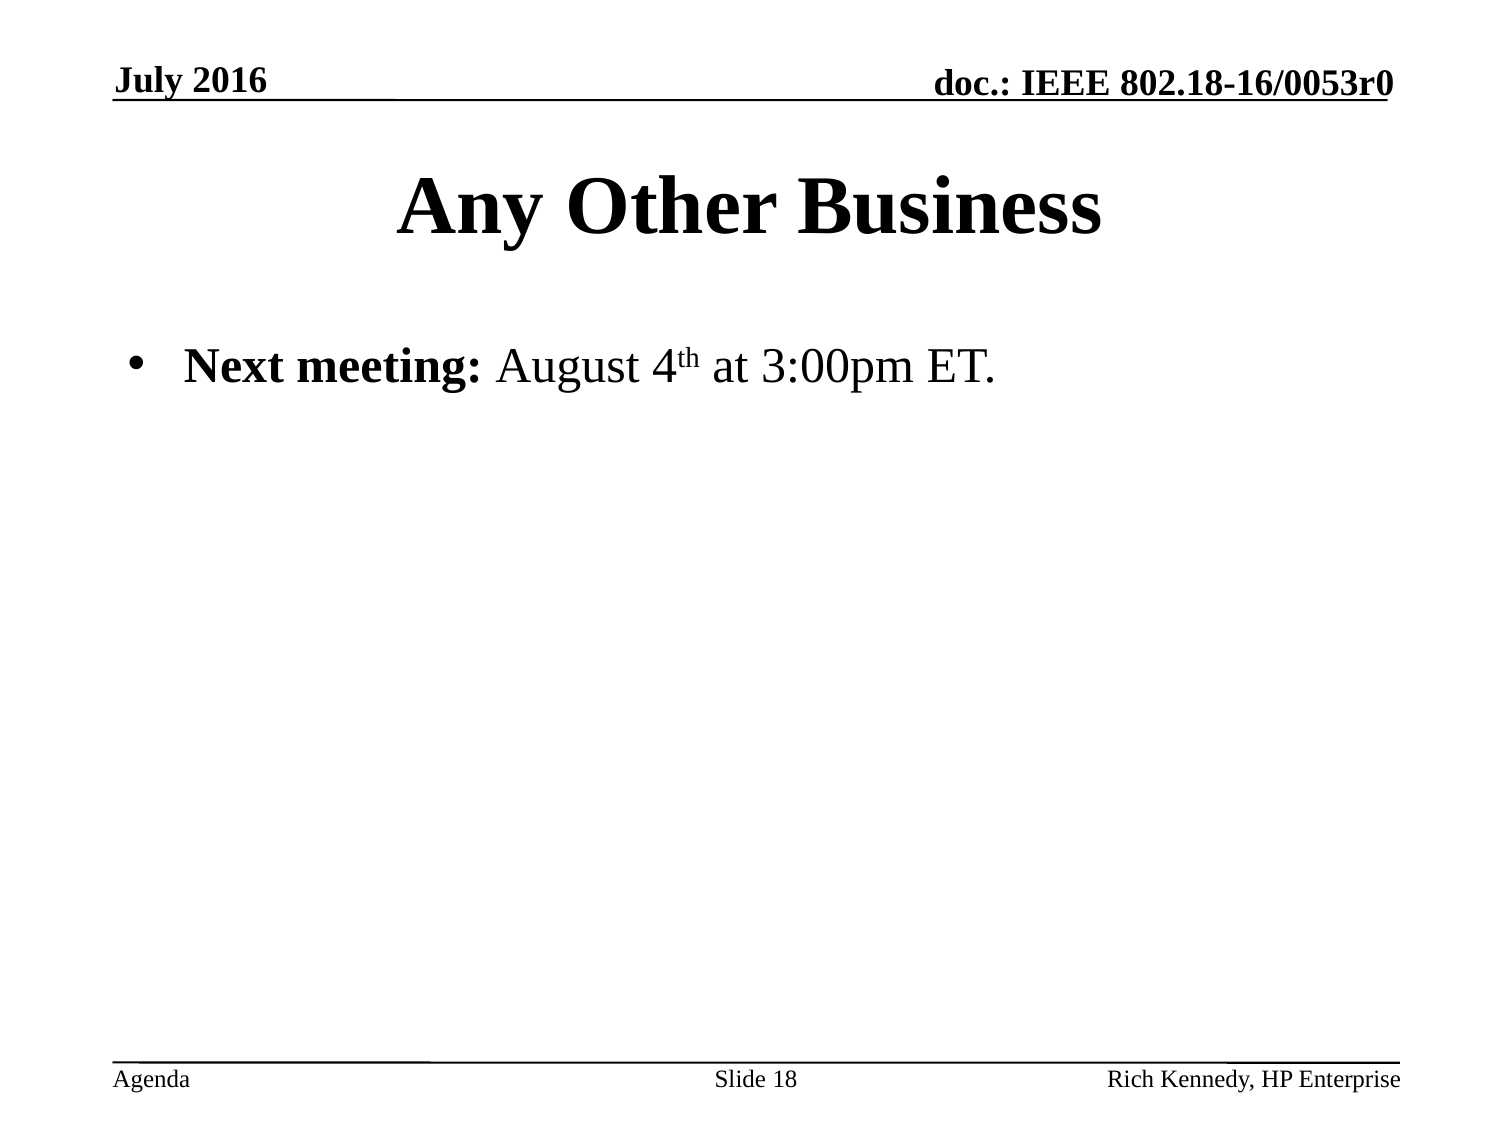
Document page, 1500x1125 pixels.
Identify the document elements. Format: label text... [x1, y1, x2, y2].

slide_number Slide 18 [712, 1061, 800, 1123]
list Next meeting: August 4th at 3:00pm ET. [112, 324, 1388, 1000]
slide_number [114, 54, 316, 101]
footer Rich Kennedy, HP Enterprise [878, 1061, 1402, 1093]
title Any Other Business [112, 112, 1388, 288]
